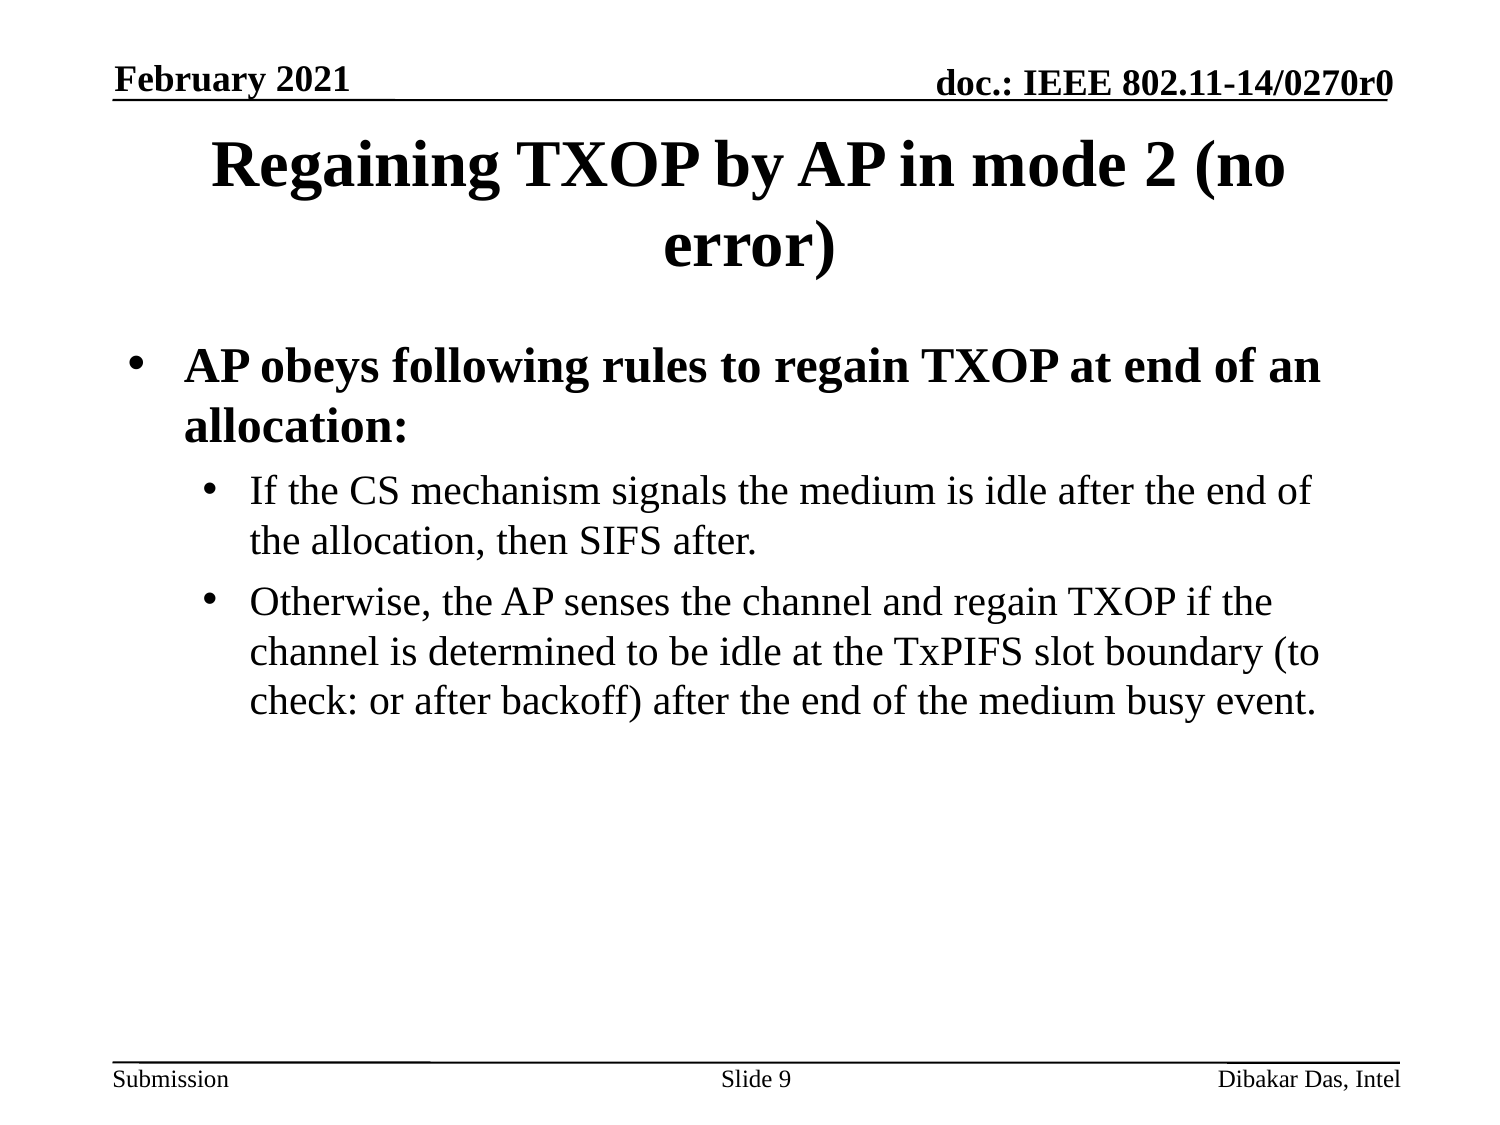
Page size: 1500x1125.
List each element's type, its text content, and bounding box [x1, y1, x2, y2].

list AP obeys following rules to regain TXOP at end of an allocation: If the CS mechanism signals the medium is idle after the end of the allocation, then SIFS after. Otherwise, the AP senses the channel and regain TXOP if the channel is determined to be idle at the TxPIFS slot boundary (to check: or after backoff) after the end of the medium busy event. [112, 324, 1388, 610]
slide_number Slide 9 [712, 1061, 800, 1123]
footer Dibakar Das, Intel [878, 1061, 1402, 1093]
title Regaining TXOP by AP in mode 2 (no error) [112, 112, 1388, 288]
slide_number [114, 54, 423, 100]
